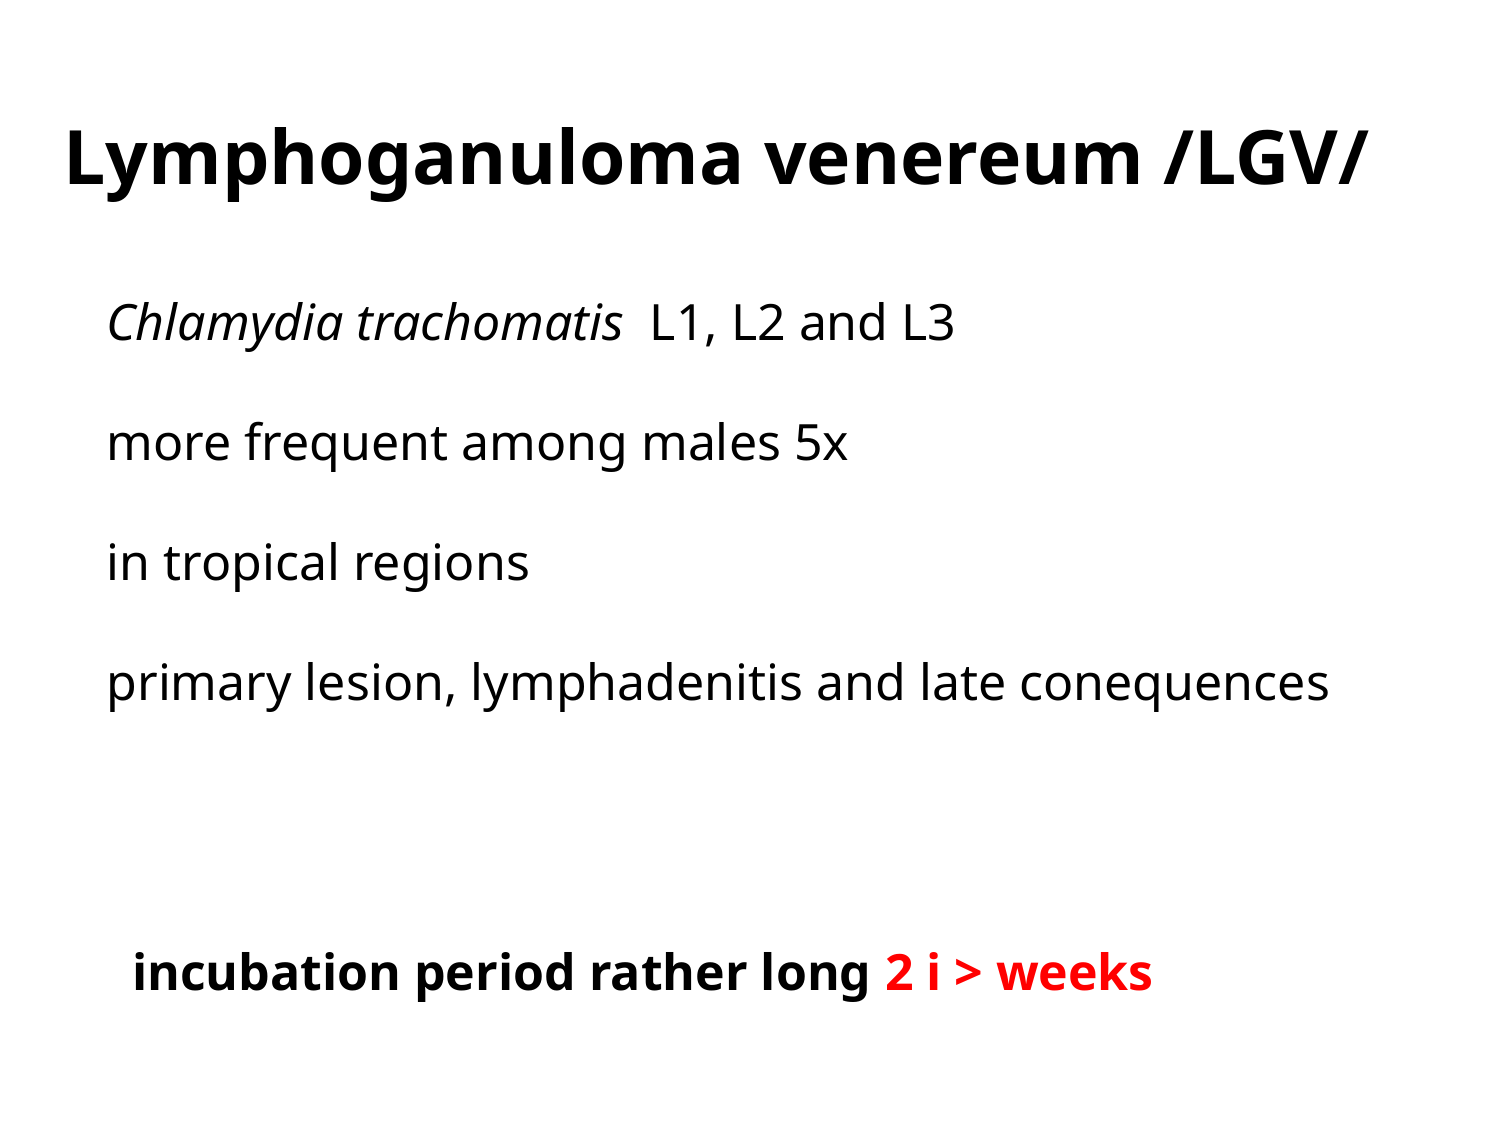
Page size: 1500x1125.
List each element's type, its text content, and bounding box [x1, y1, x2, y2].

text_box incubation period rather long 2 i > weeks [117, 932, 1169, 1008]
text_box Lymphoganuloma venereum /LGV/ [48, 101, 1386, 207]
text_box Chlamydia trachomatis L1, L2 and L3 more frequent among males 5x in tropical regions primary lesion, lymphadenitis and late conequences [91, 282, 1346, 838]
